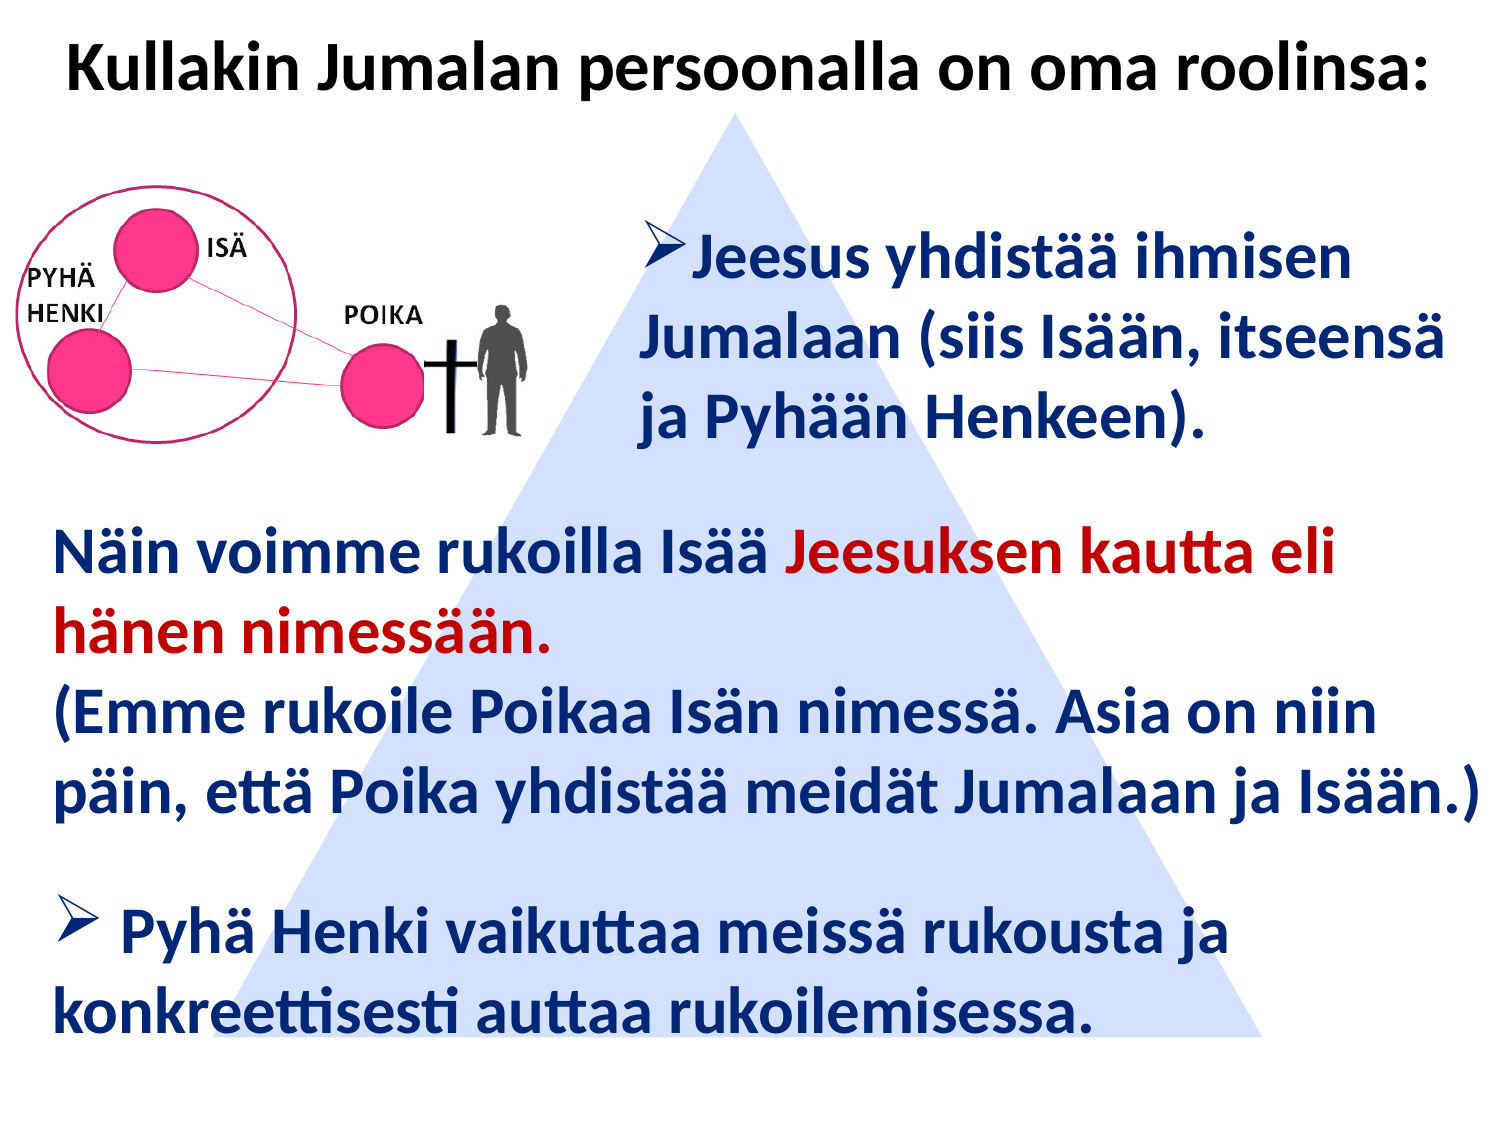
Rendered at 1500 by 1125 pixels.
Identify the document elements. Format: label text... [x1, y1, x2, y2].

text_box Kullakin Jumalan persoonalla on oma roolinsa: [0, 12, 1500, 113]
text_box Näin voimme rukoilla Isää Jeesuksen kautta eli hänen nimessään. (Emme rukoile Poikaa Isän nimessä. Asia on niin päin, että Poika yhdistää meidät Jumalaan ja Isään.) Pyhä Henki vaikuttaa meissä rukousta ja konkreettisesti auttaa rukoilemisessa. [37, 499, 1500, 1055]
text_box [681, 113, 790, 204]
picture [0, 162, 559, 451]
text_box [514, 304, 958, 499]
text_box Jeesus yhdistää ihmisen Jumalaan (siis Isään, itseensä ja Pyhään Henkeen). [624, 204, 1488, 460]
